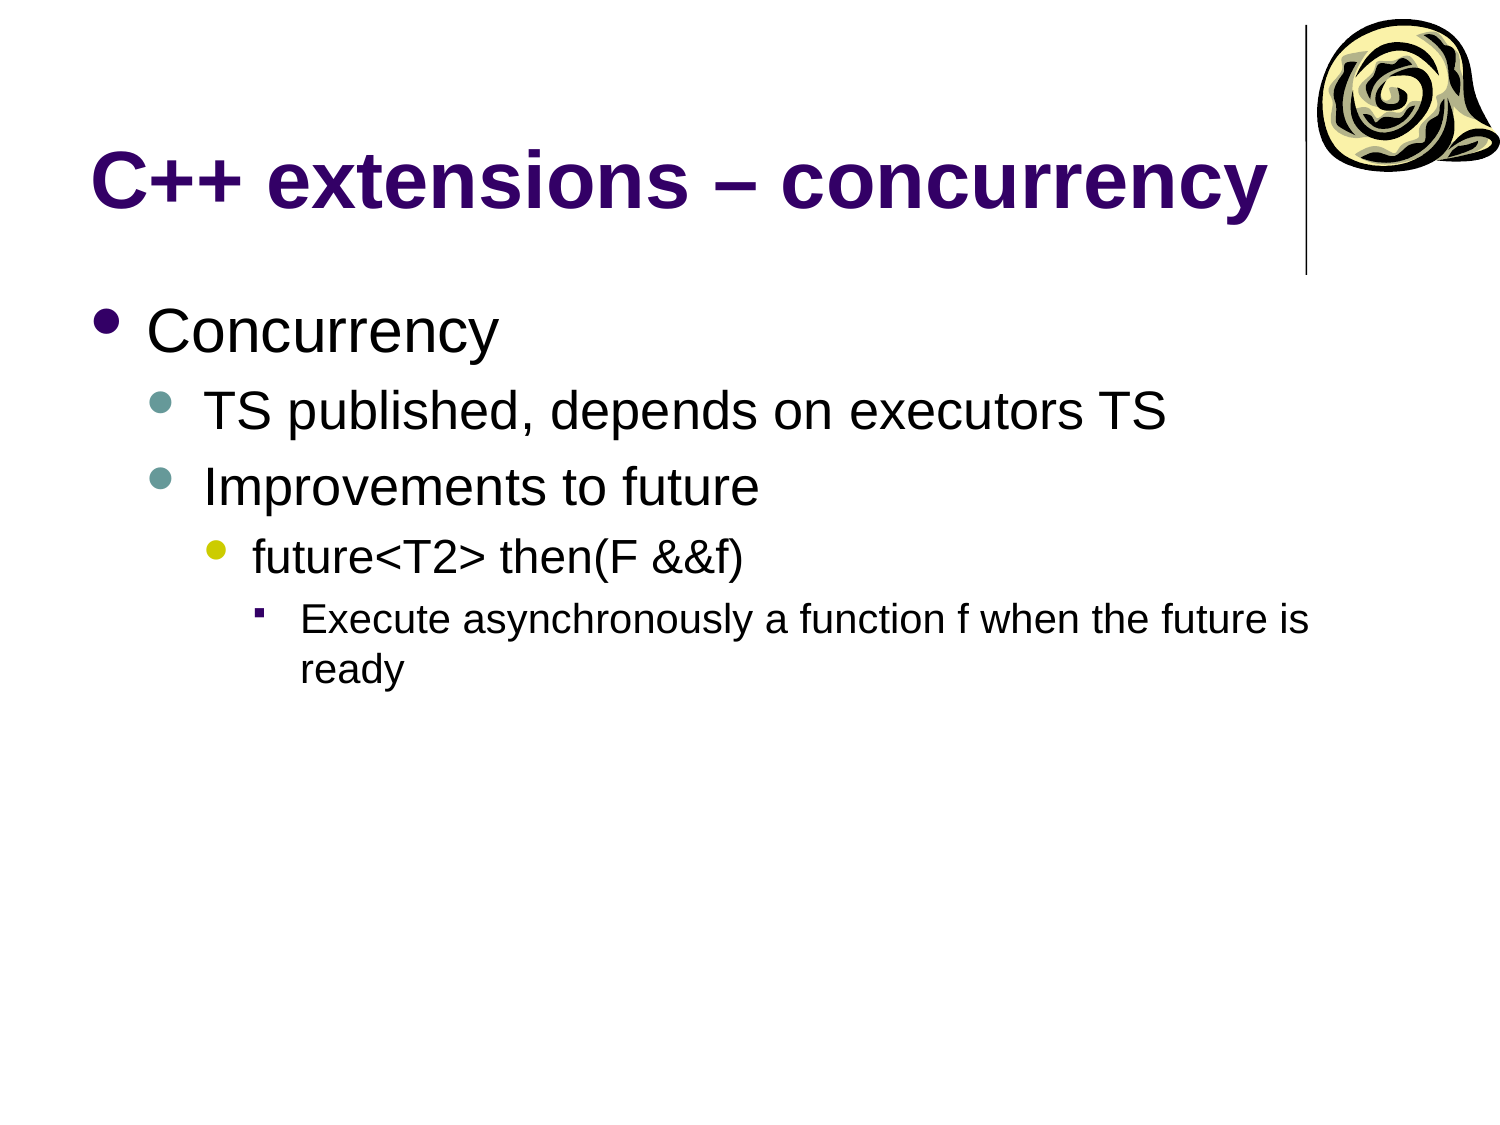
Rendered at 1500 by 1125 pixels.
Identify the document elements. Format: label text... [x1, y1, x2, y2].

title C++ extensions – concurrency [74, 19, 1313, 233]
list Concurrency TS published, depends on executors TS Improvements to future future<T2> then(F &&f) Execute asynchronously a function f when the future is ready [74, 281, 1426, 1125]
